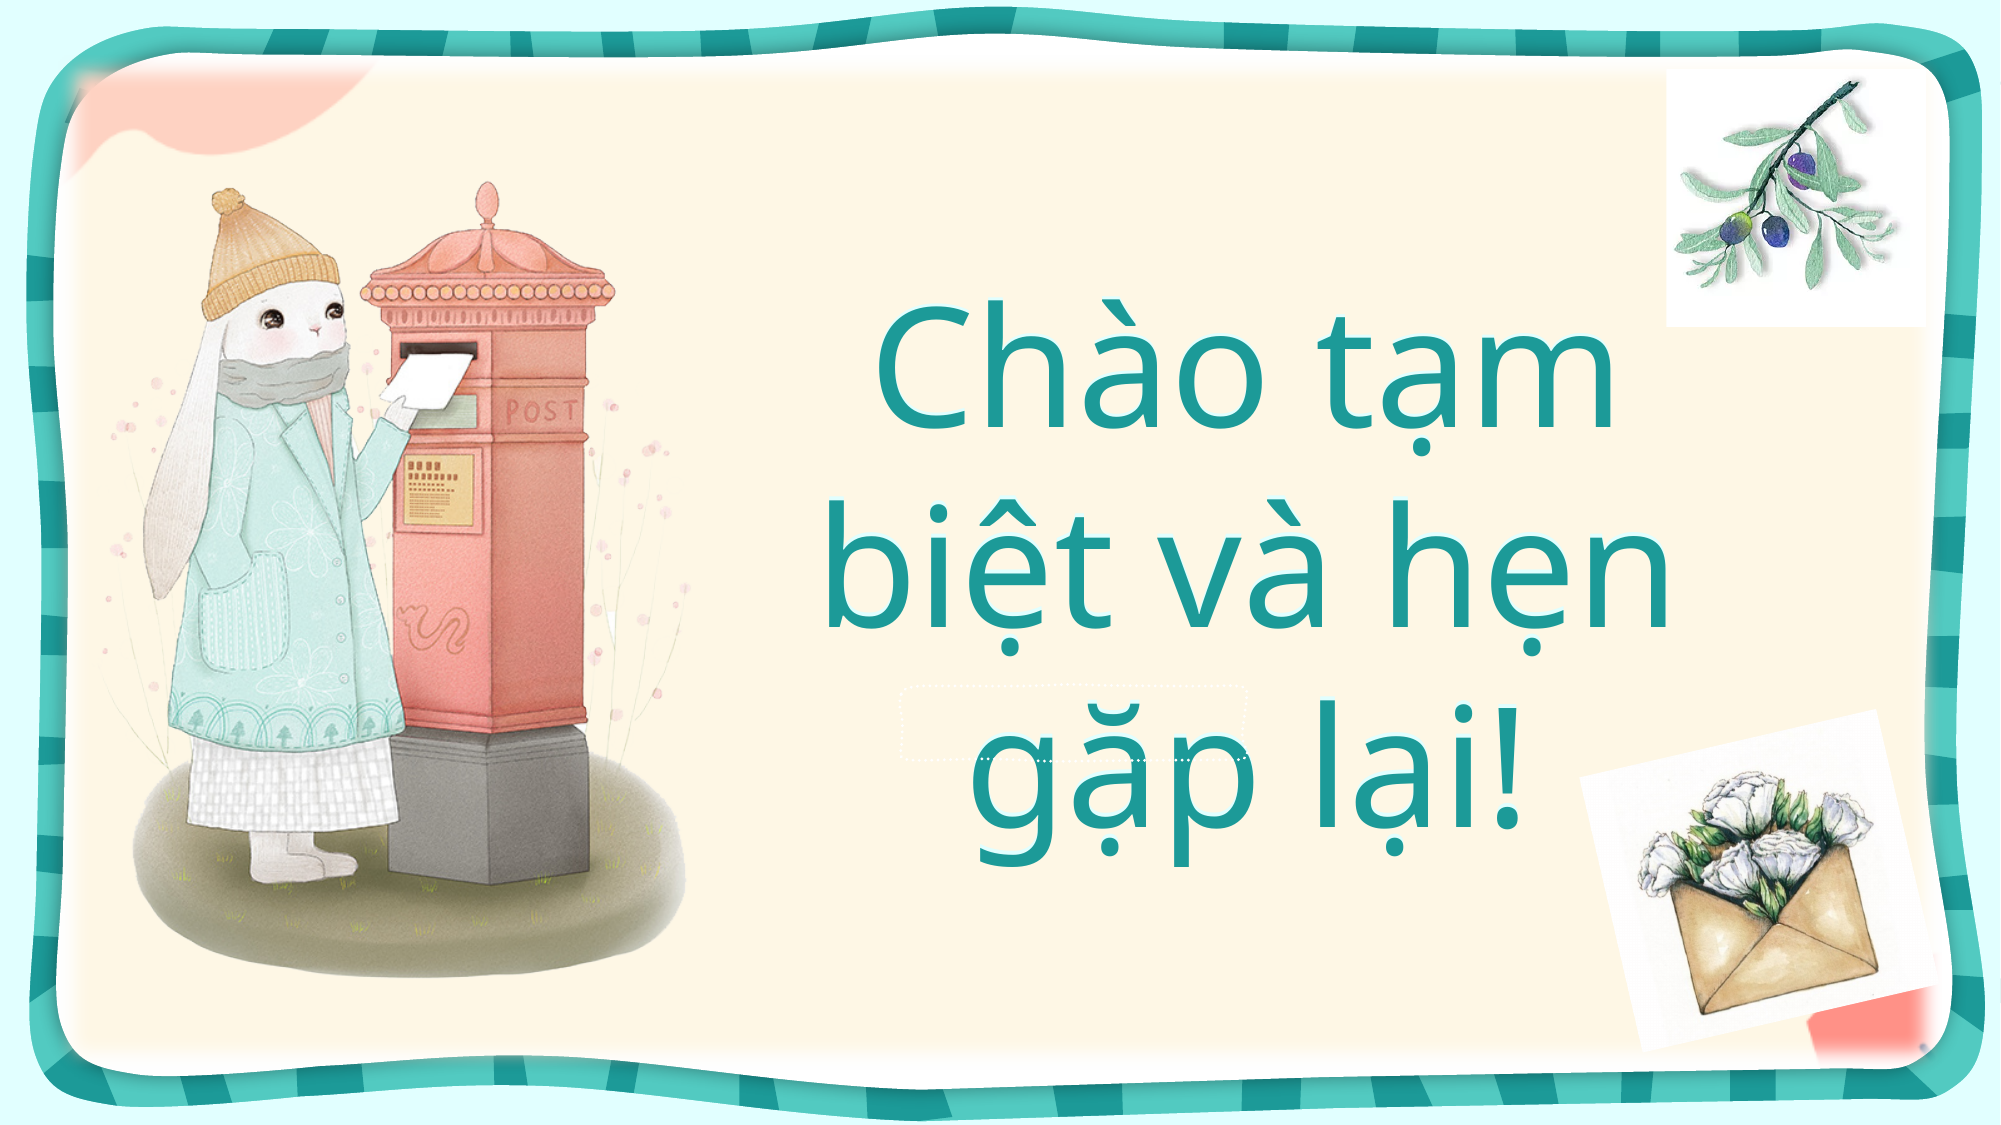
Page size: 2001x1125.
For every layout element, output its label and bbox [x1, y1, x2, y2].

text_box [898, 683, 1249, 763]
picture [74, 69, 1940, 1053]
text_box [728, 250, 1767, 673]
